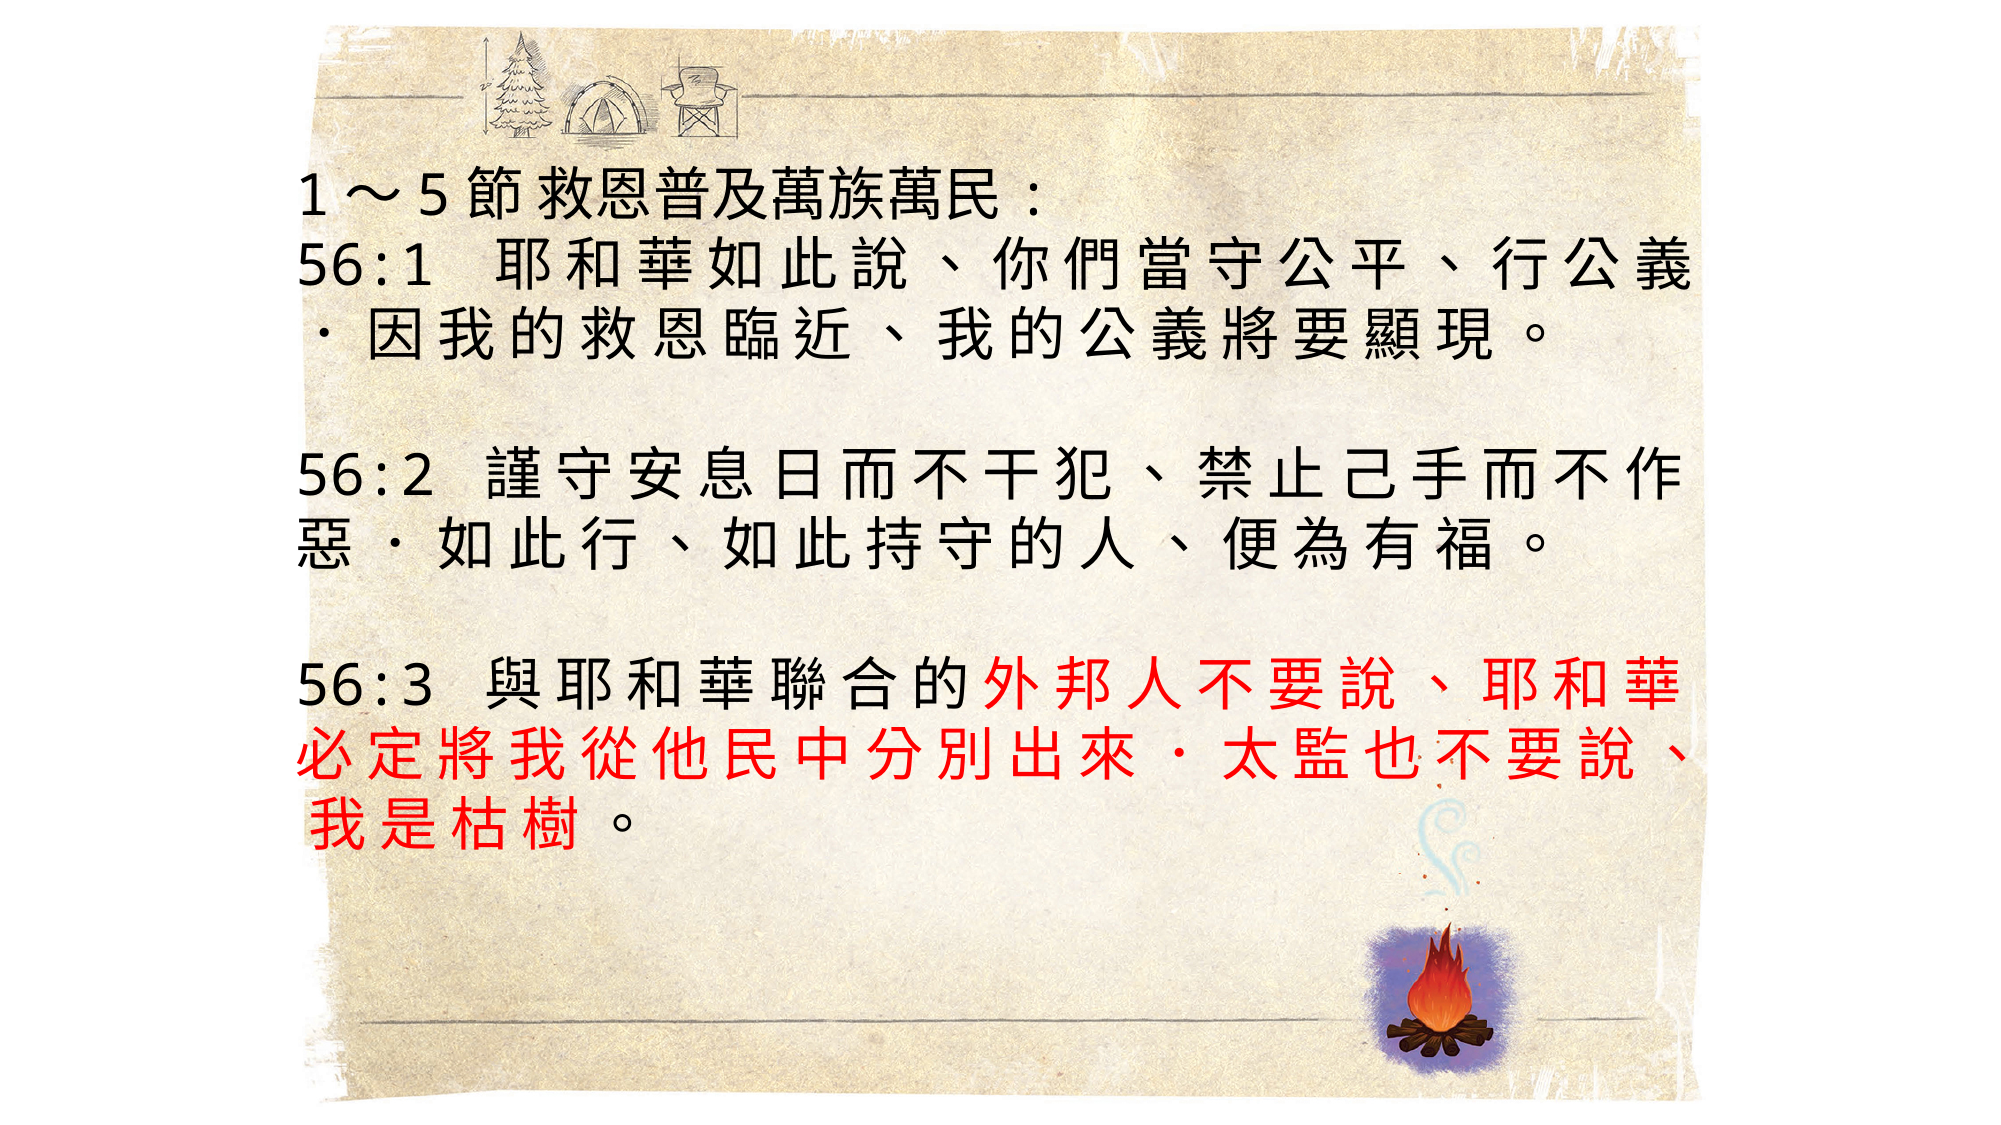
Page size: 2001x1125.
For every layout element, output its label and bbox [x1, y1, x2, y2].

picture [280, 0, 1739, 1125]
